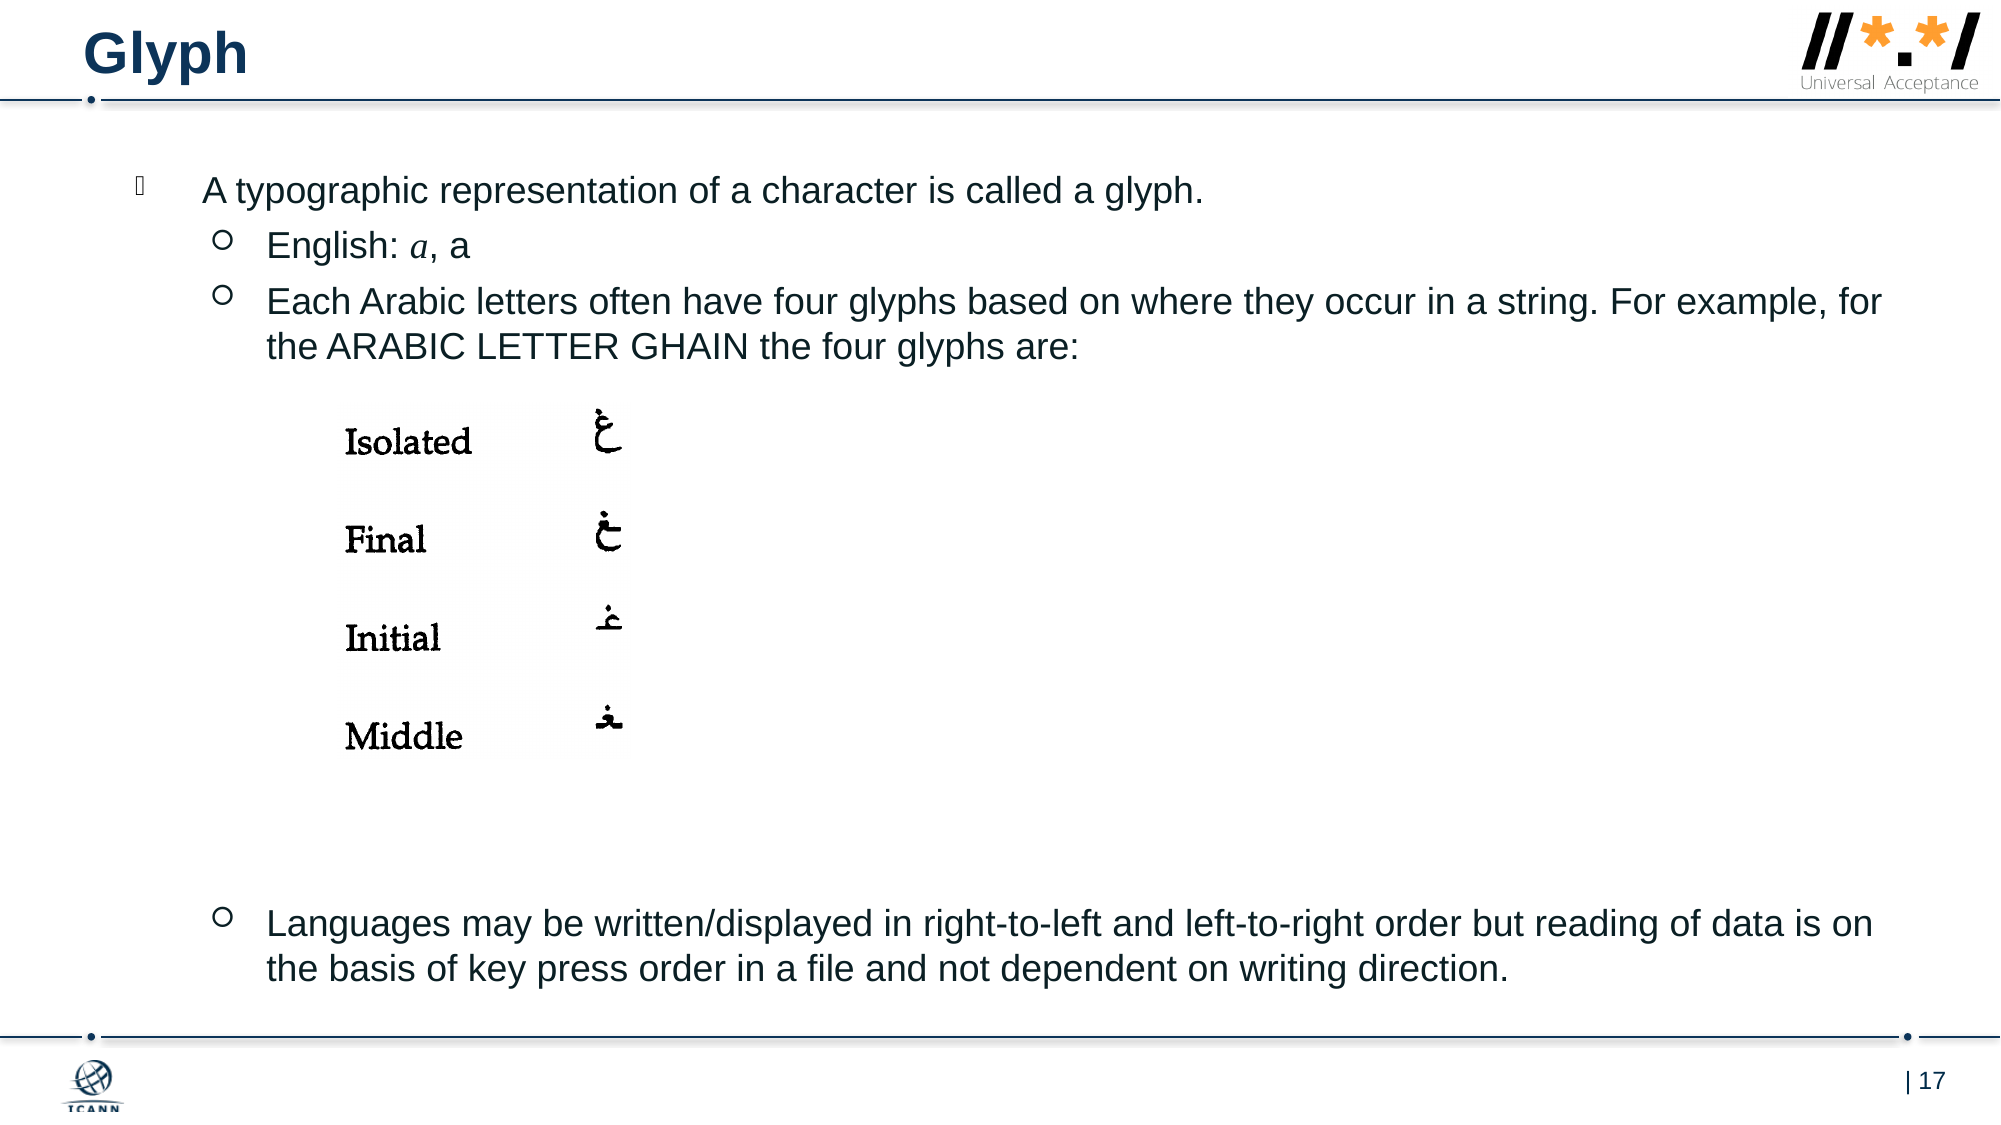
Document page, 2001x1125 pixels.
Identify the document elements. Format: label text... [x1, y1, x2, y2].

title Glyph [68, 7, 1784, 82]
list A typographic representation of a character is called a glyph. English: a, a Each Arabic letters often have four glyphs based on where they occur in a string. For example, for the ARABIC LETTER GHAIN the four glyphs are: Languages may be written/displayed in right-to-left and left-to-right order but reading of data is on the basis of key press order in a file and not dependent on writing direction. [135, 165, 1934, 1050]
picture [337, 401, 631, 759]
picture [1788, 5, 1993, 99]
